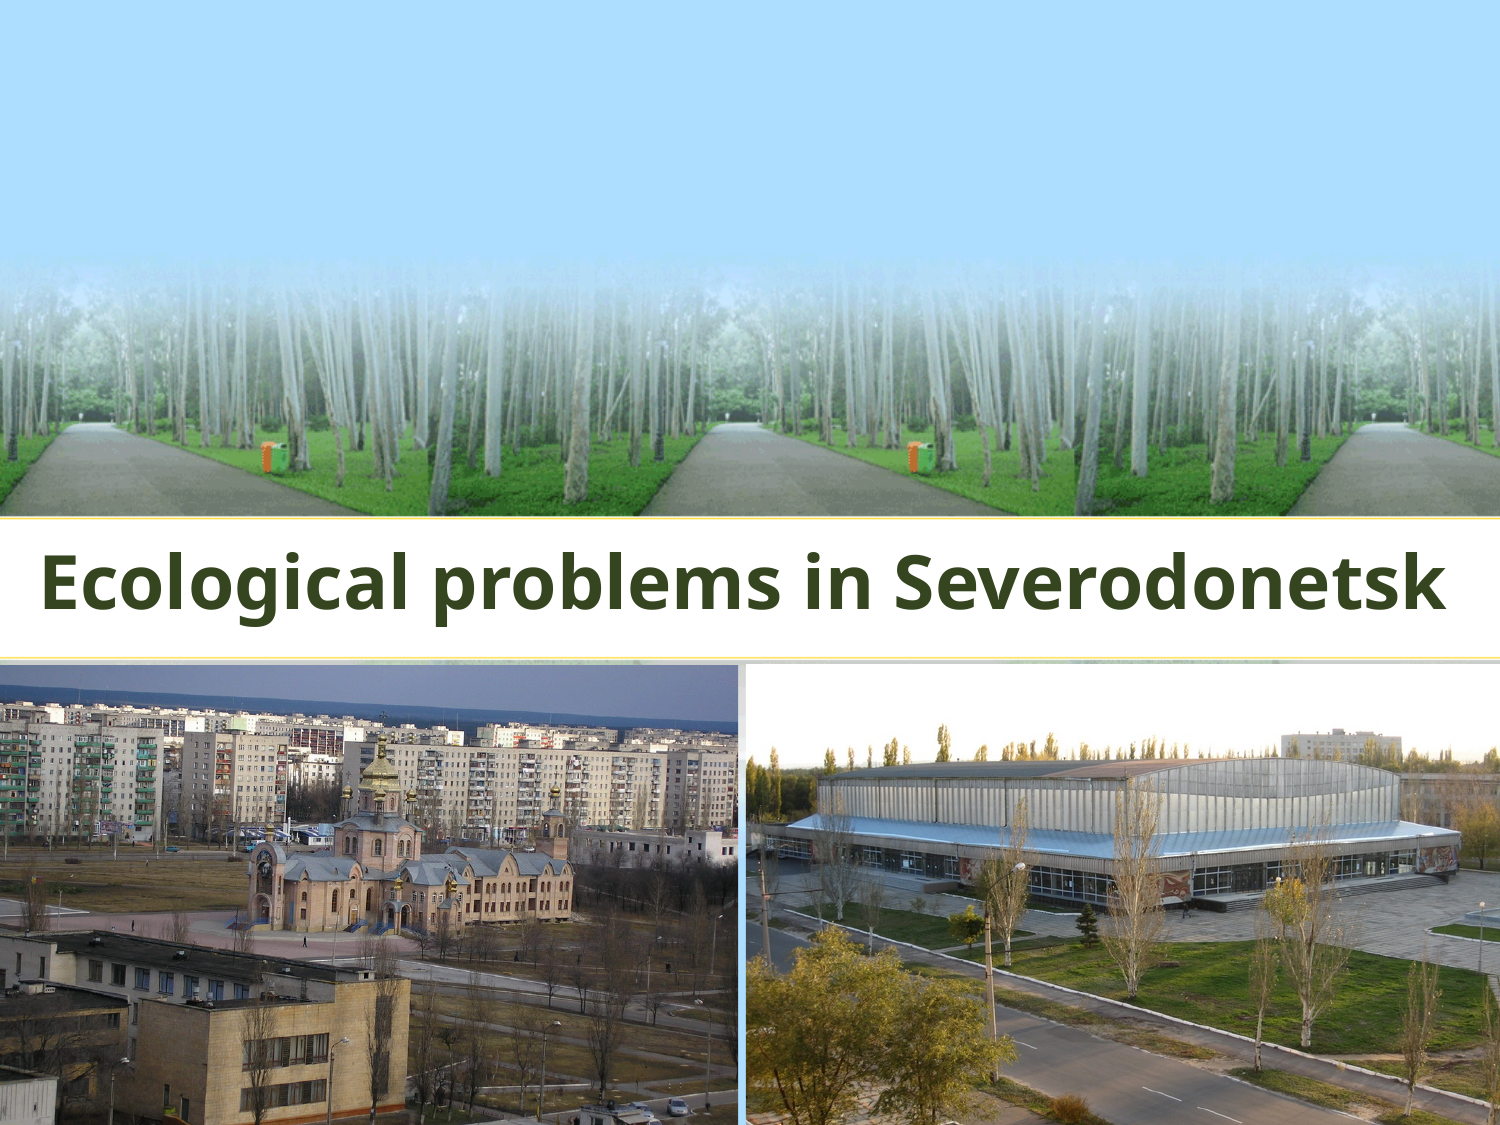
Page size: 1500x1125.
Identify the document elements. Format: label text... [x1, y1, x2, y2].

text_box Ecological problems in Severodonetsk [23, 527, 1500, 633]
picture [0, 0, 1500, 1125]
